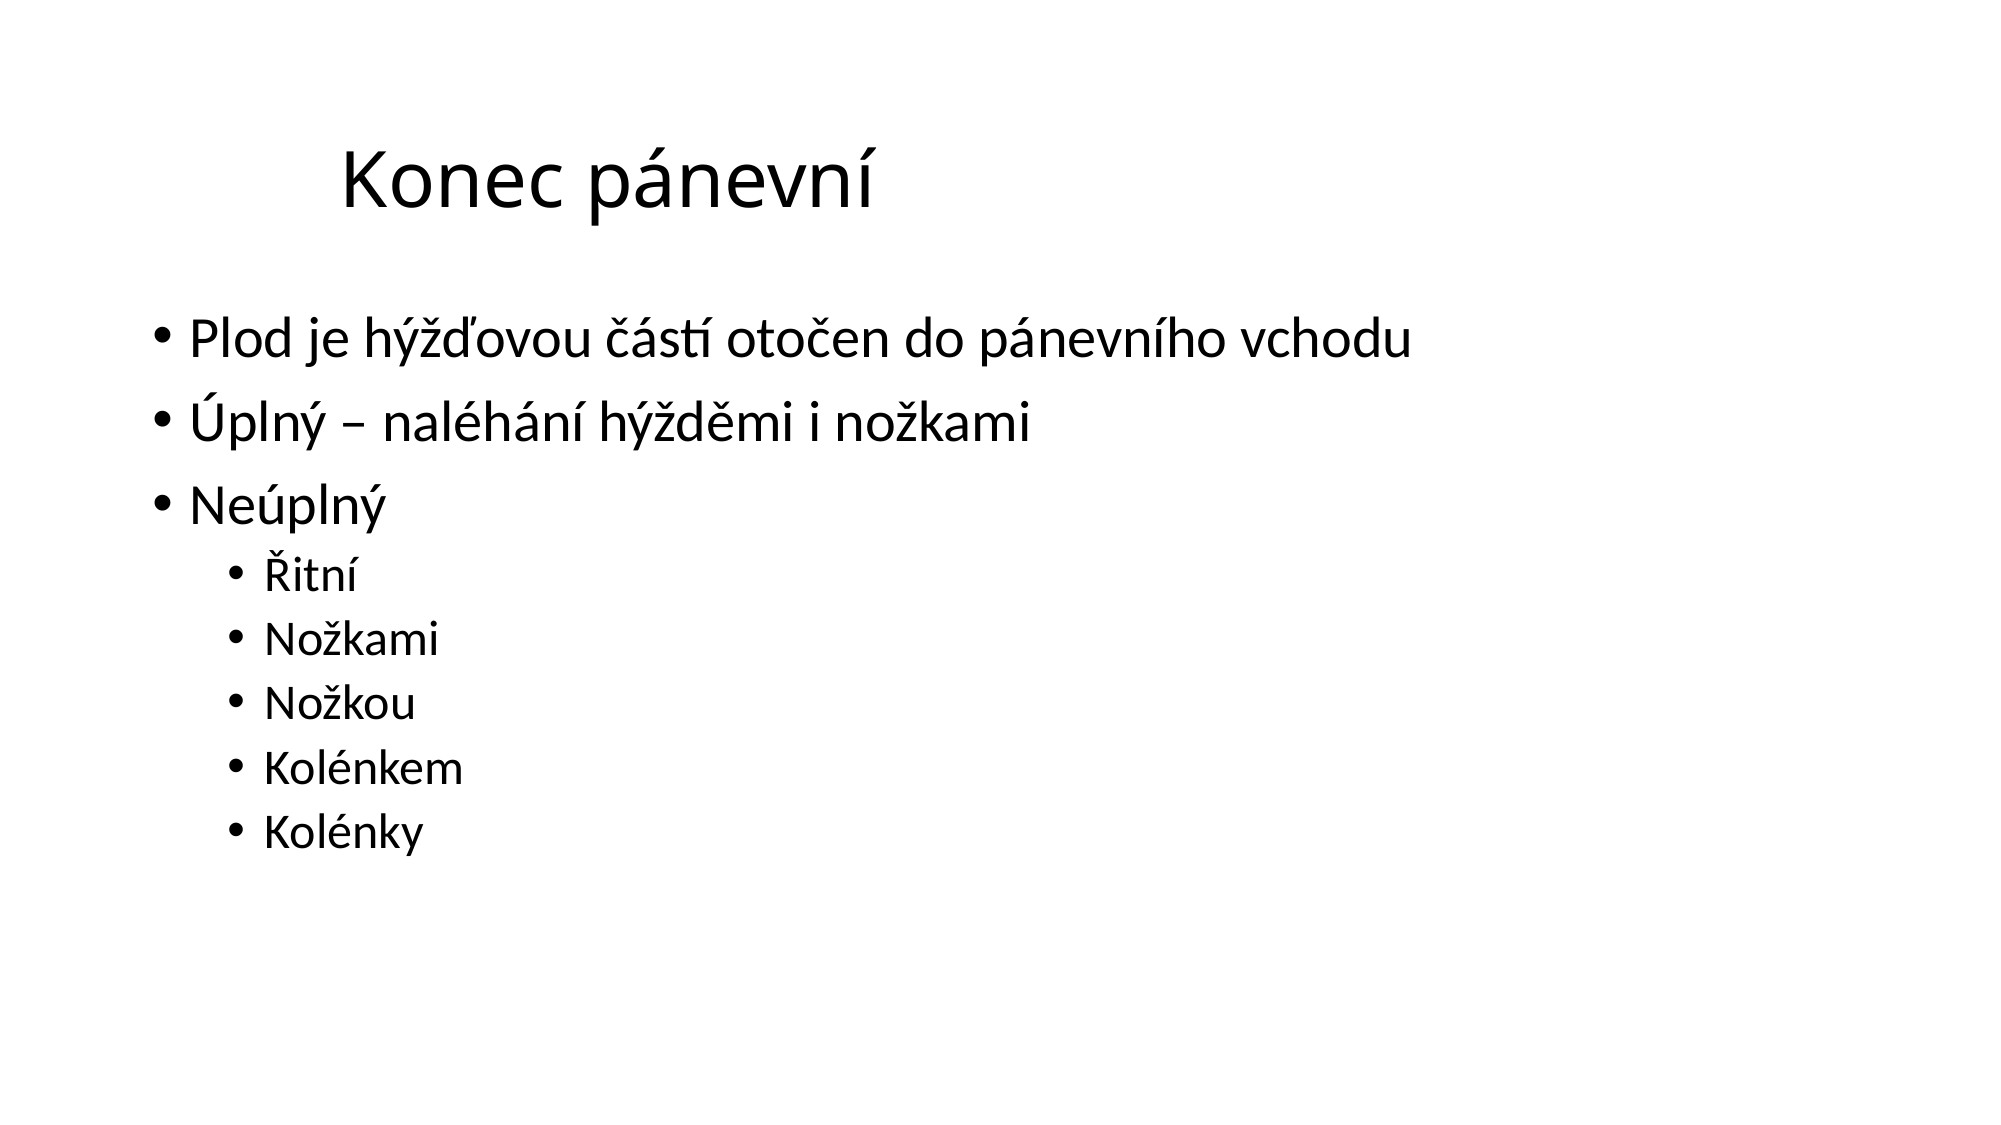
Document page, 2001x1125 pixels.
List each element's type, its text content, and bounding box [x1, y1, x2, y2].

title Konec pánevní [324, 132, 1675, 233]
list Plod je hýžďovou částí otočen do pánevního vchodu Úplný – naléhání hýžděmi i nožkami Neúplný Řitní Nožkami Nožkou Kolénkem Kolénky [137, 299, 1863, 1014]
